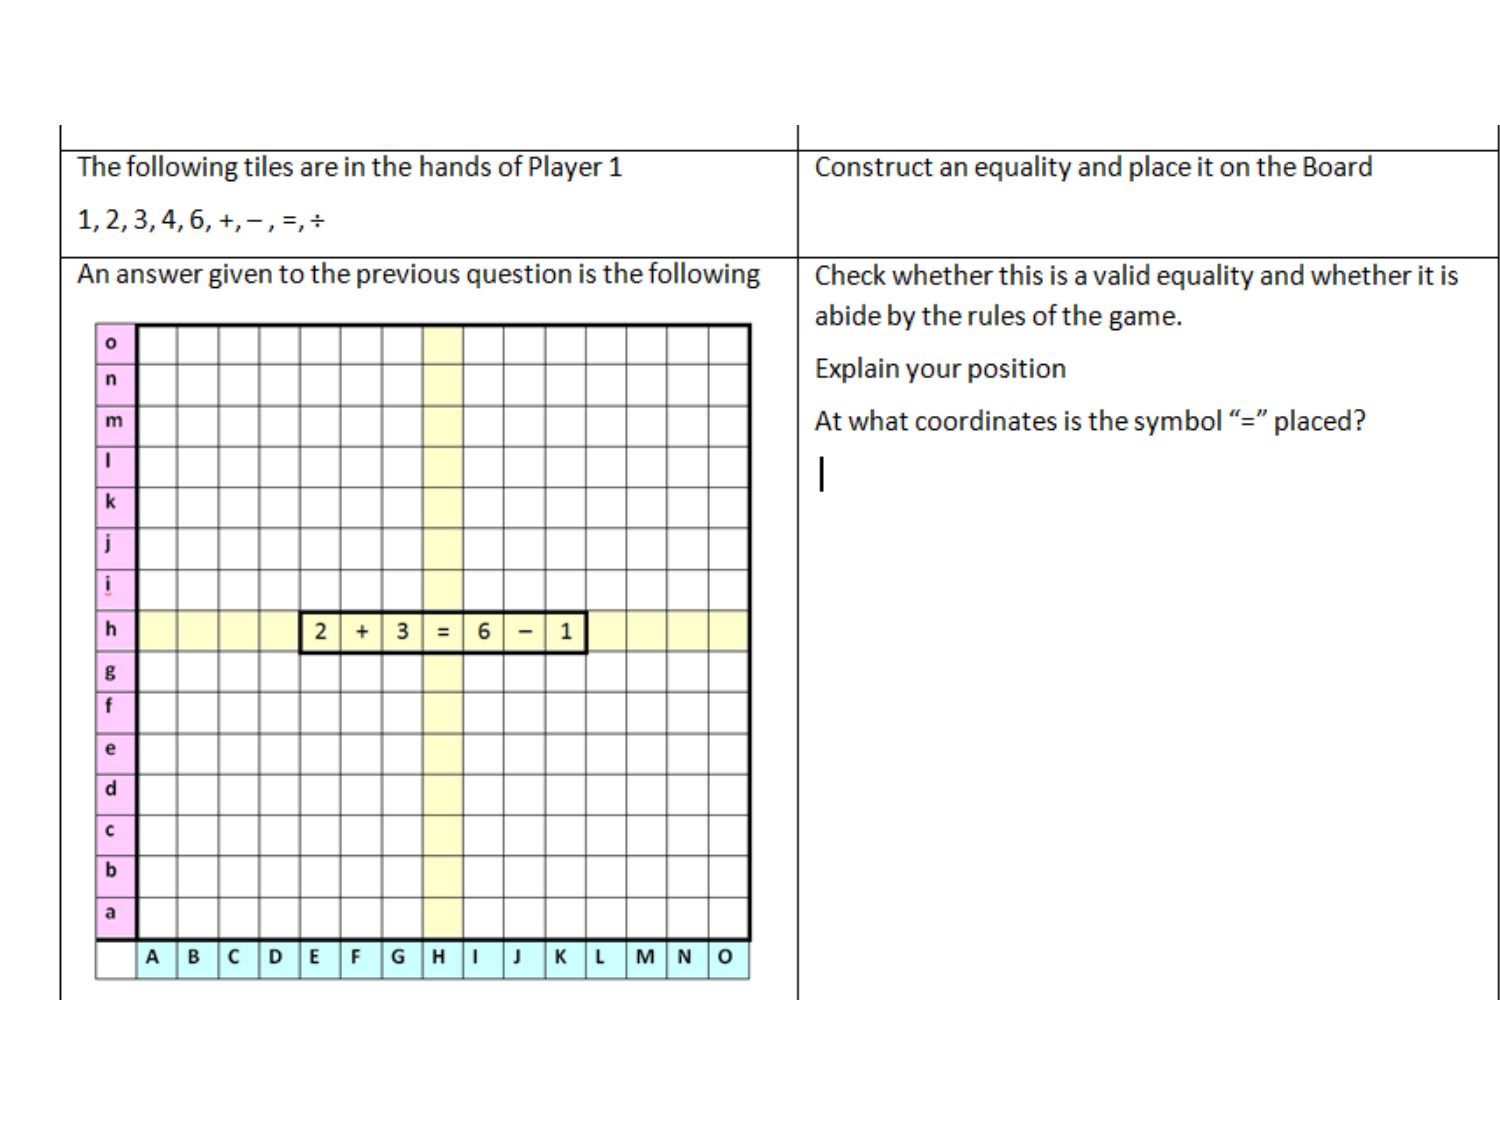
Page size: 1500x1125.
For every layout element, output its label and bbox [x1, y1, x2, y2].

picture [41, 125, 1500, 1000]
